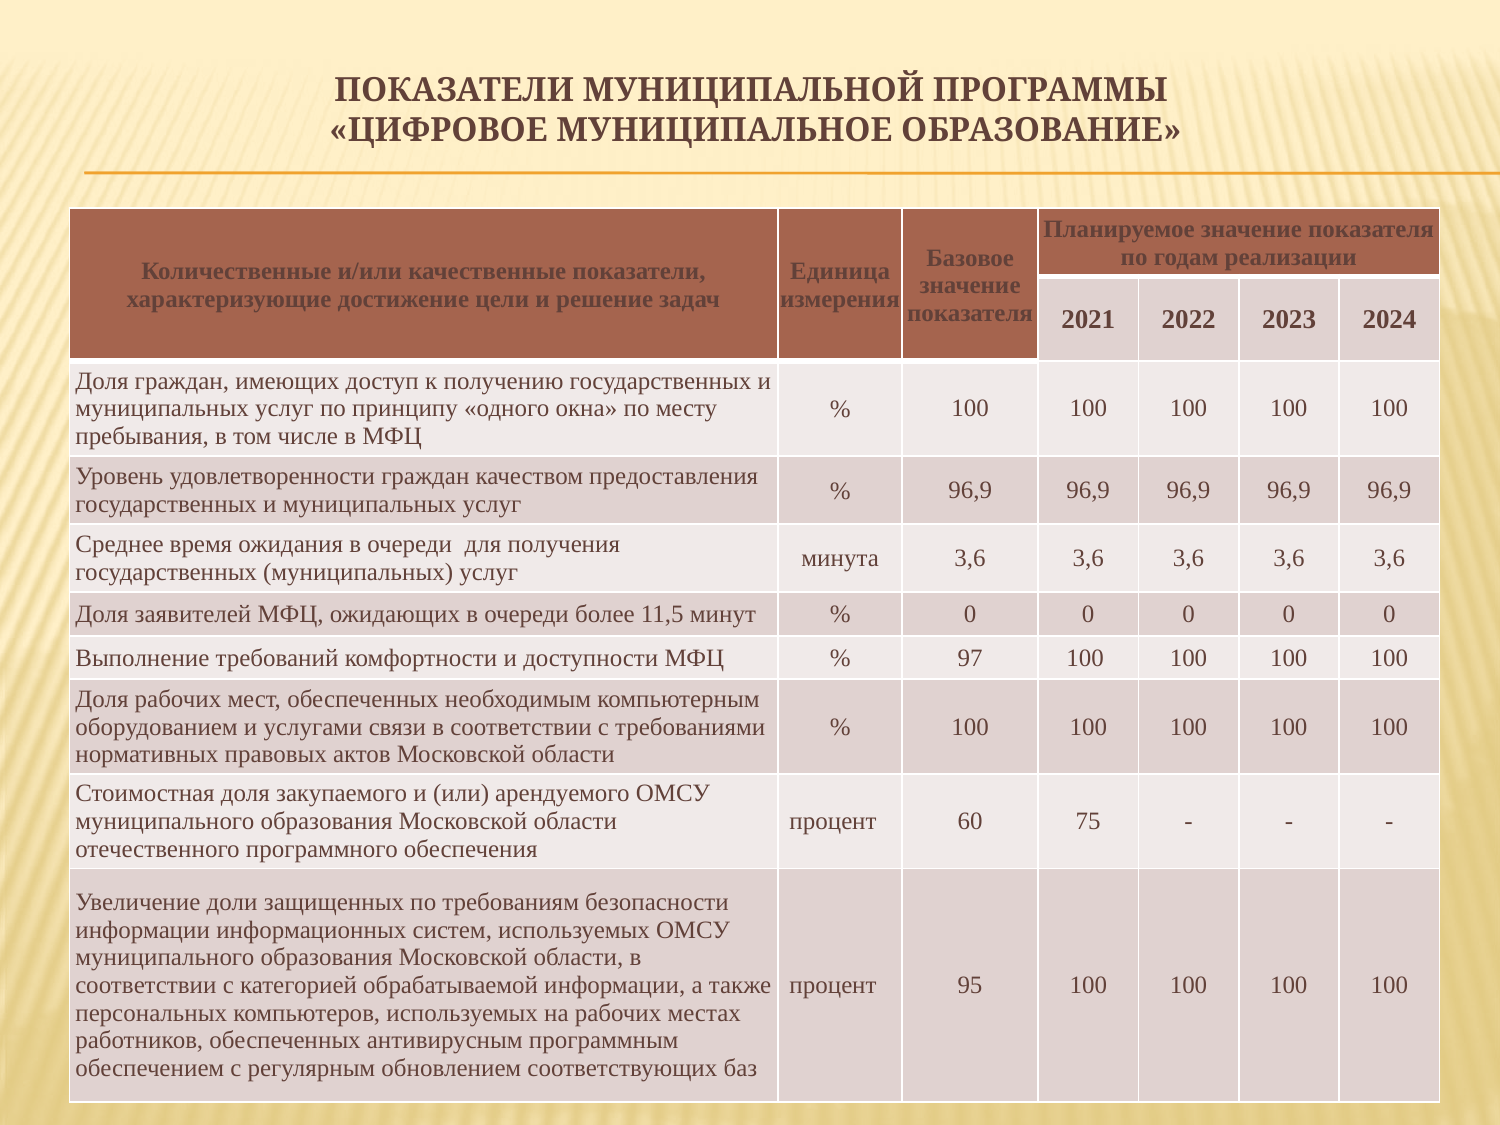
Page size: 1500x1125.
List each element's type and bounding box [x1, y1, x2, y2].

table_cell [1340, 362, 1439, 455]
table_cell [779, 869, 901, 1101]
table_cell [1139, 279, 1238, 360]
table_cell [1139, 362, 1238, 455]
table_cell [1039, 593, 1138, 635]
table_cell [1340, 525, 1439, 591]
table_cell [70, 680, 777, 773]
table_cell [1139, 457, 1238, 523]
table_header [779, 209, 901, 358]
table_cell [903, 525, 1037, 591]
table_cell [1240, 279, 1338, 360]
table_cell [1039, 637, 1138, 678]
table_cell [70, 364, 777, 455]
table_cell [1139, 869, 1238, 1101]
table_cell [903, 637, 1037, 678]
table_cell [1240, 775, 1338, 868]
table_cell [1240, 525, 1338, 591]
table_cell [1039, 362, 1138, 455]
table_cell [903, 593, 1037, 635]
table_cell [1240, 362, 1338, 455]
table_header [903, 209, 1037, 358]
table_cell [779, 525, 901, 591]
table_cell [1039, 457, 1138, 523]
table_cell [1139, 525, 1238, 591]
table_cell [779, 364, 901, 455]
table_cell [70, 593, 777, 635]
table_cell [903, 869, 1037, 1101]
table_cell [1039, 869, 1138, 1101]
table_cell [903, 457, 1037, 523]
table_cell [1340, 680, 1439, 773]
table_cell [1139, 593, 1238, 635]
table_cell [779, 593, 901, 635]
table_cell [1039, 680, 1138, 773]
table_cell [903, 775, 1037, 868]
table_cell [779, 680, 901, 773]
table_cell [70, 457, 777, 523]
table_cell [779, 775, 901, 868]
table_cell [70, 637, 777, 678]
table_cell [1340, 457, 1439, 523]
title [76, 30, 1436, 185]
table_cell [1039, 279, 1138, 360]
table_cell [1240, 637, 1338, 678]
table_cell [1240, 869, 1338, 1101]
table_cell [903, 364, 1037, 455]
table_cell [70, 869, 777, 1101]
table_cell [70, 775, 777, 868]
table_cell [1039, 525, 1138, 591]
table_cell [1240, 593, 1338, 635]
table_cell [1139, 680, 1238, 773]
table_cell [779, 637, 901, 678]
table_cell [1340, 637, 1439, 678]
table_cell [1039, 775, 1138, 868]
table_cell [70, 525, 777, 591]
table_header [1039, 209, 1439, 274]
table_cell [1340, 869, 1439, 1101]
table_cell [1340, 279, 1439, 360]
table_cell [903, 680, 1037, 773]
table_cell [1139, 775, 1238, 868]
table_cell [1139, 637, 1238, 678]
table_cell [1340, 593, 1439, 635]
table_cell [1240, 457, 1338, 523]
table_header [70, 209, 777, 358]
table_cell [1340, 775, 1439, 868]
table_cell [1240, 680, 1338, 773]
table_cell [779, 457, 901, 523]
